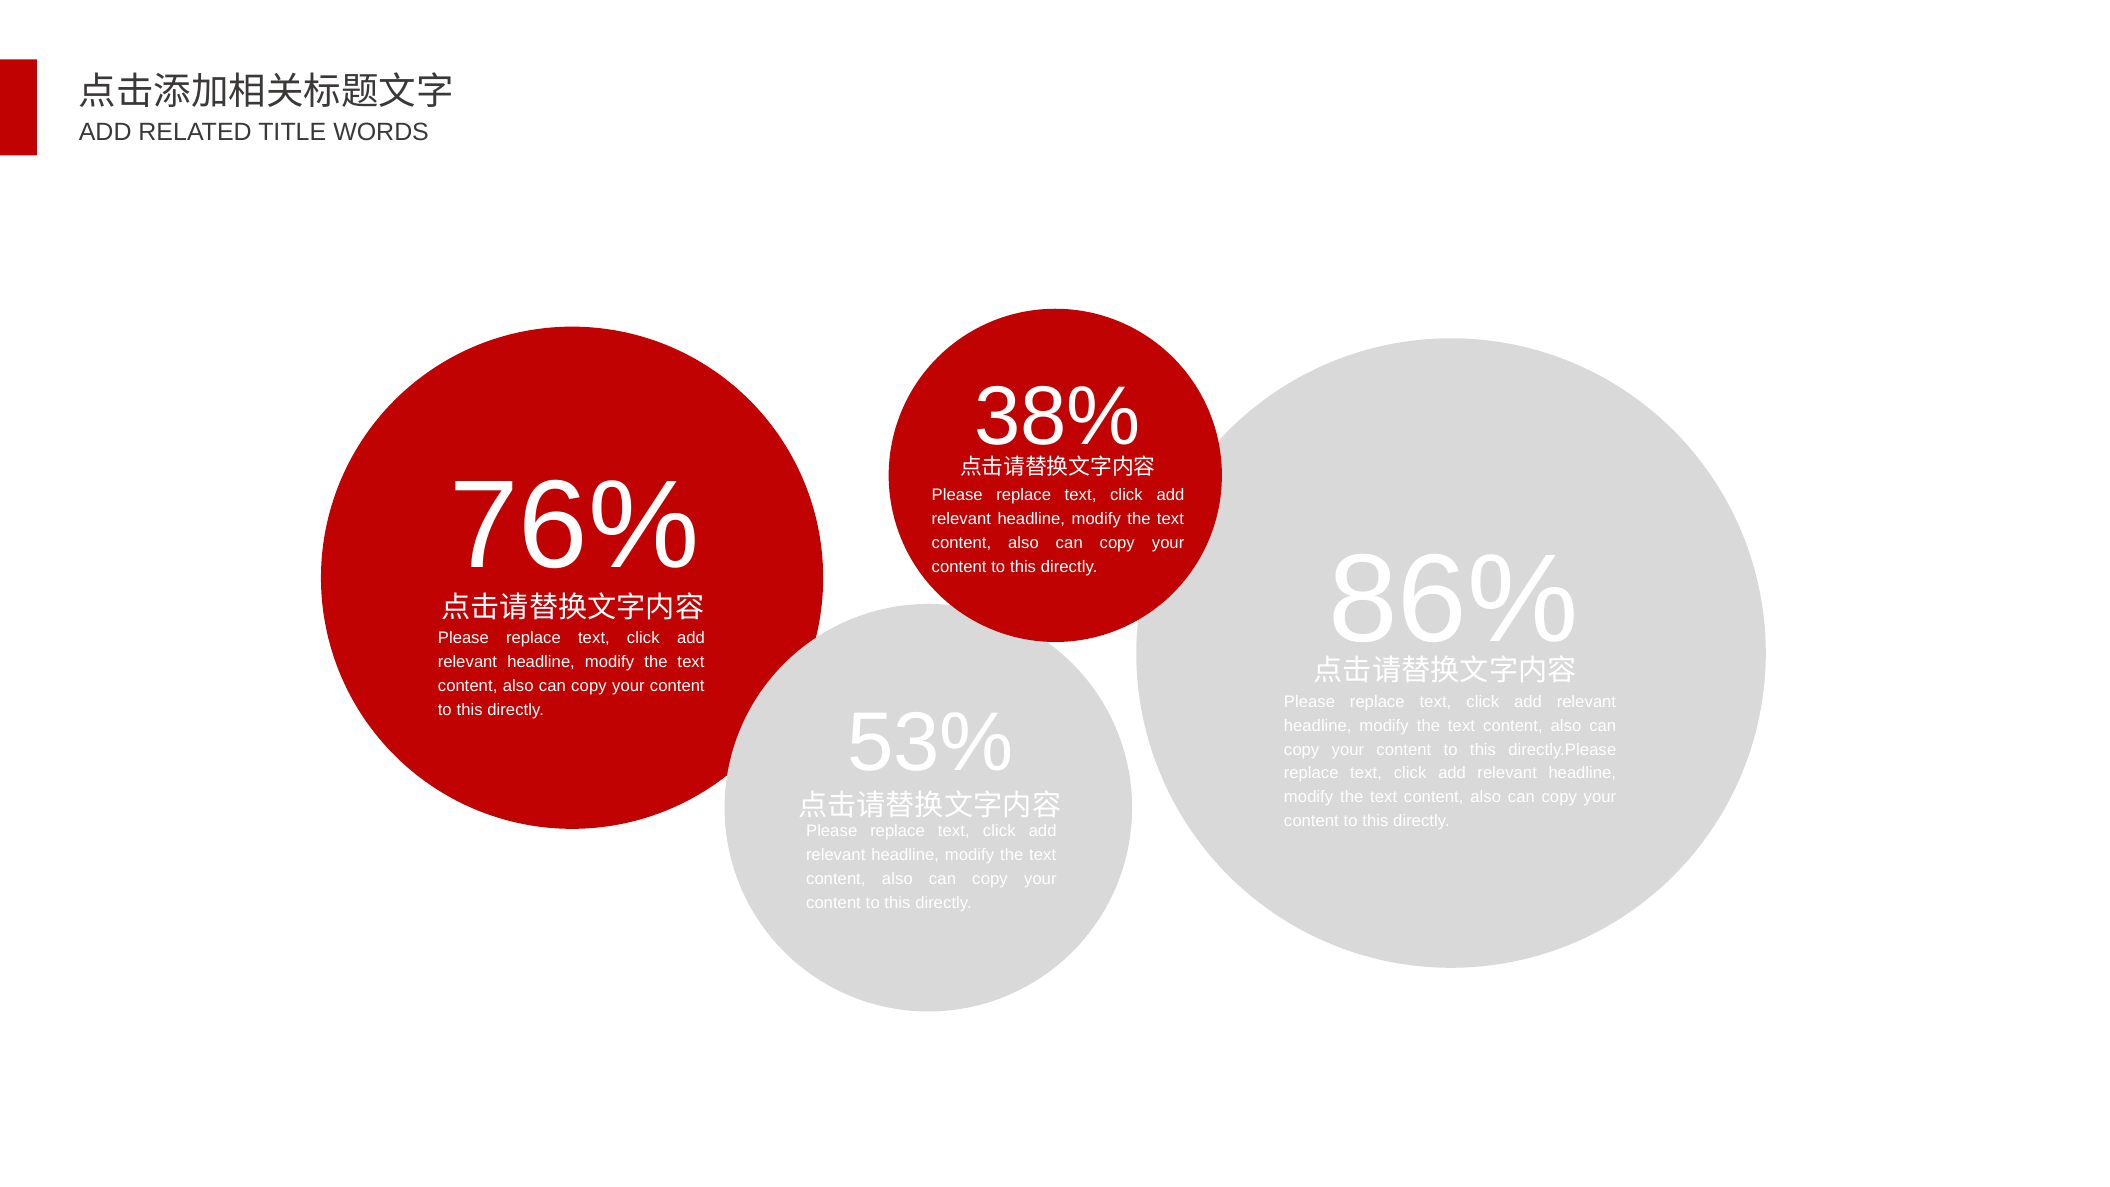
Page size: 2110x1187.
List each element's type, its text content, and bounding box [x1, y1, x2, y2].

text_box 点击添加相关标题文字 [62, 59, 470, 121]
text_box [888, 308, 1222, 642]
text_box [1136, 338, 1766, 968]
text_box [320, 326, 824, 829]
text_box ADD RELATED TITLE WORDS [62, 107, 446, 154]
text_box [724, 603, 1133, 1012]
